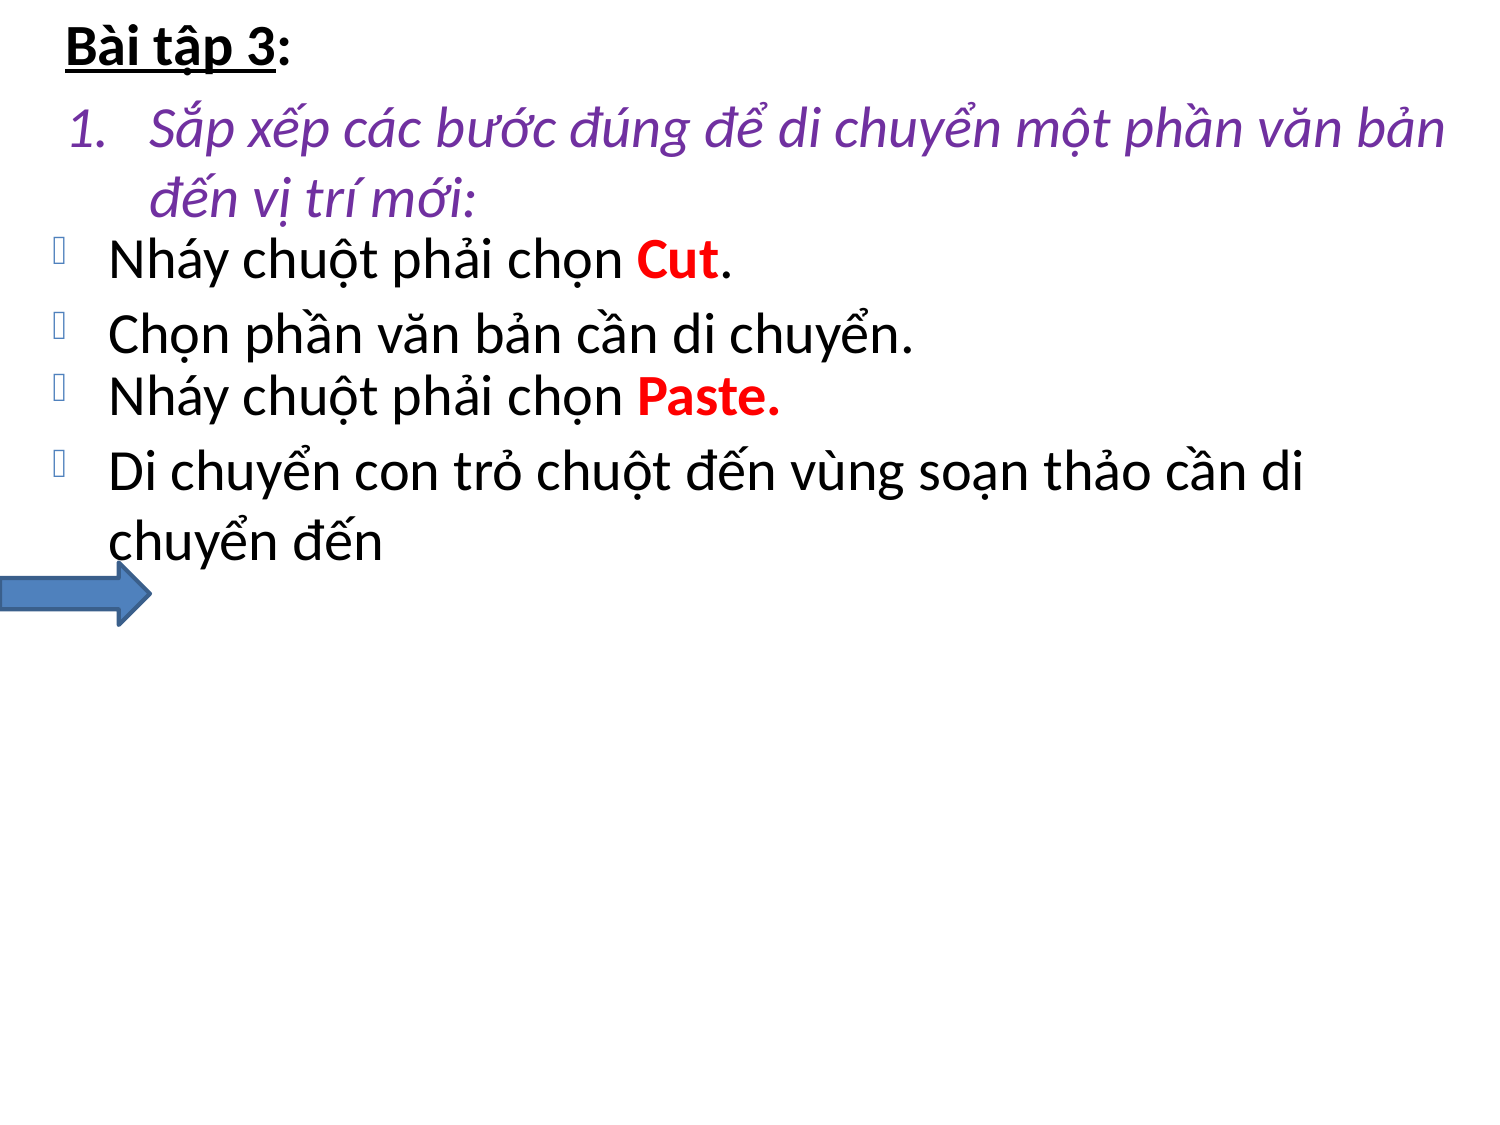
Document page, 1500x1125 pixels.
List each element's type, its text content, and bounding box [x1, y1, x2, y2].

text_box Chọn phần văn bản cần di chuyển. [37, 300, 1463, 349]
list Bài tập 3: Sắp xếp các bước đúng để di chuyển một phần văn bản đến vị trí mới: [50, 0, 1475, 238]
text_box [0, 560, 153, 627]
text_box Nháy chuột phải chọn Paste. [37, 349, 1463, 424]
text_box Di chuyển con trỏ chuột đến vùng soạn thảo cần di chuyển đến [37, 424, 1463, 500]
text_box Nháy chuột phải chọn Cut. [37, 212, 1463, 300]
